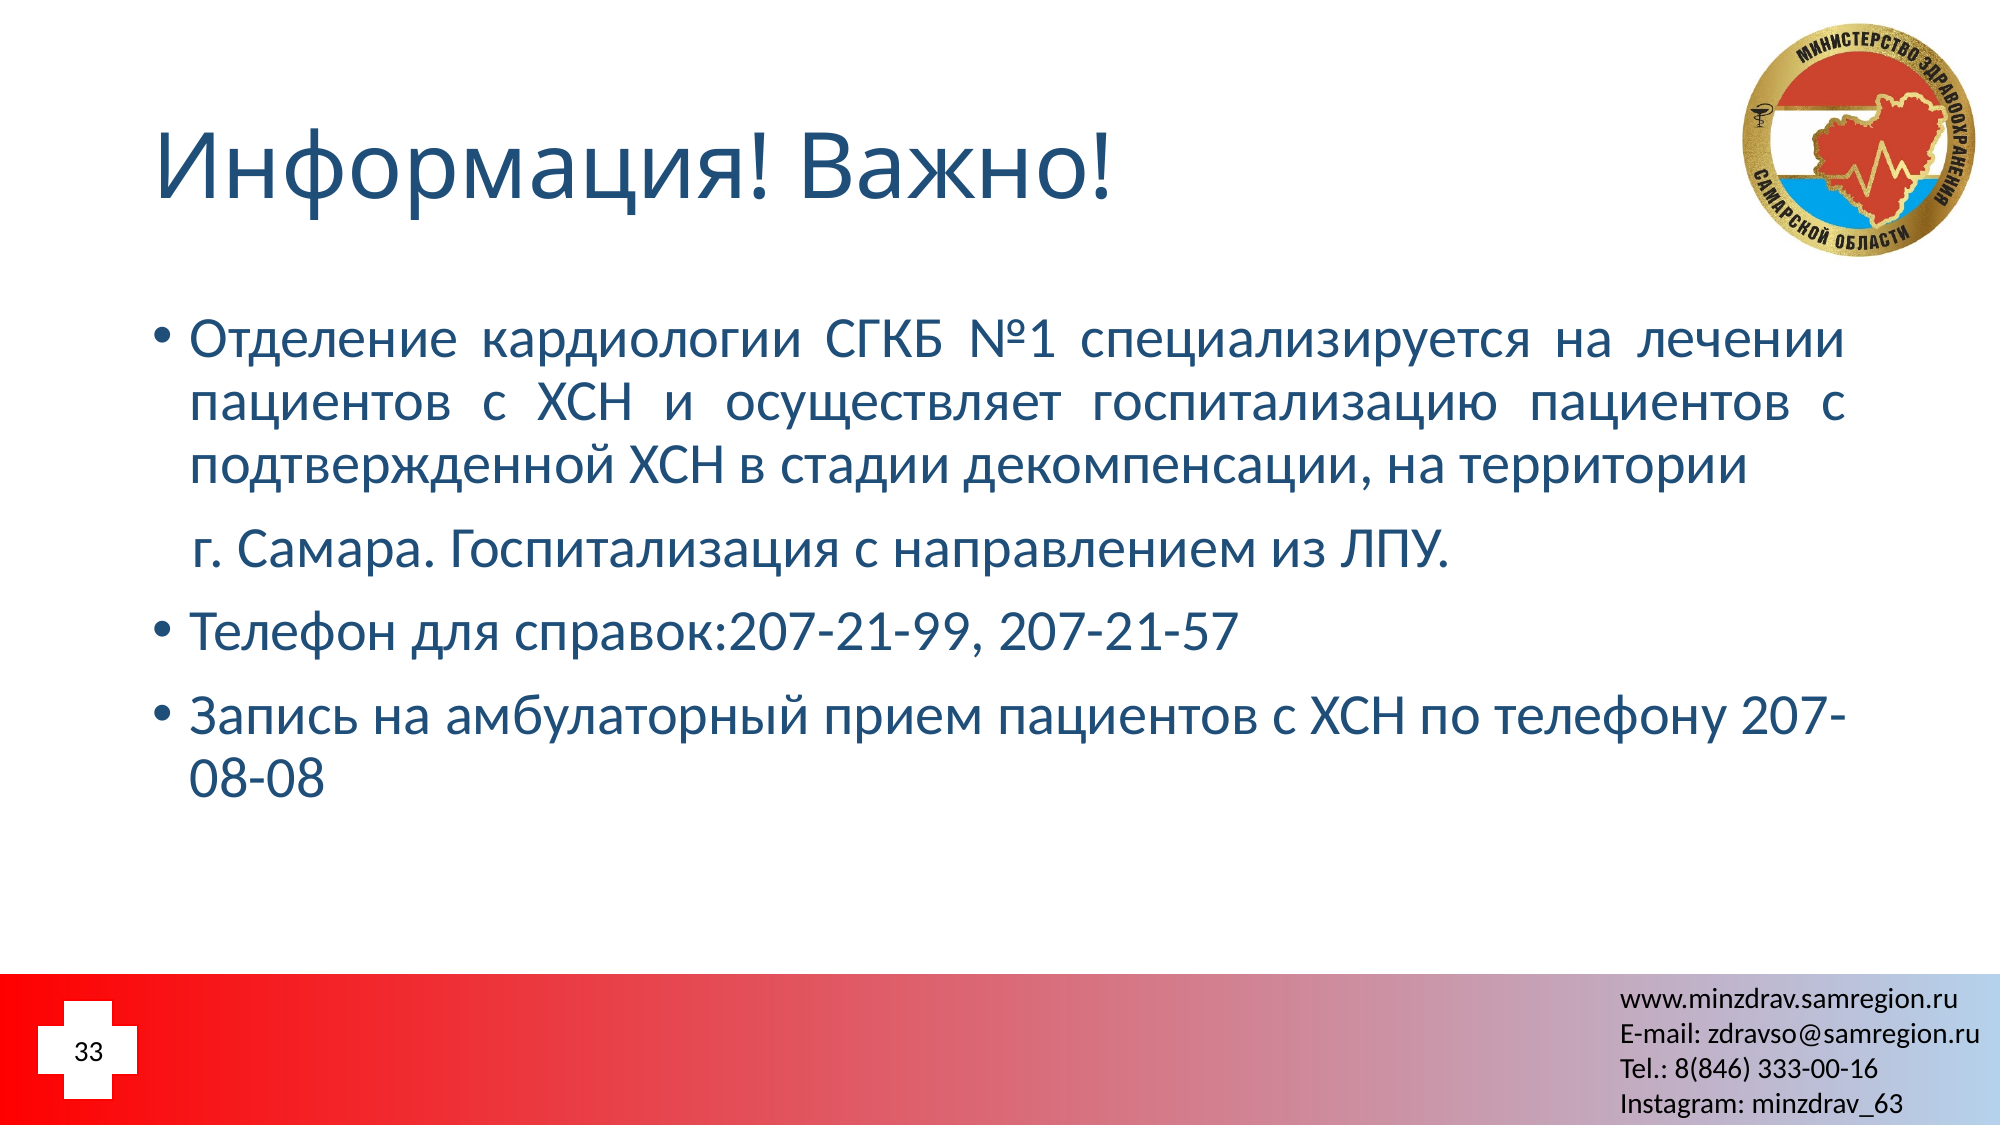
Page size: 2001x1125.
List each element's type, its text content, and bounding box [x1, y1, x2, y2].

list Отделение кардиологии СГКБ №1 специализируется на лечении пациентов с ХСН и осуществляет госпитализацию пациентов с подтвержденной ХСН в стадии декомпенсации, на территории г. Самара. Госпитализация с направлением из ЛПУ. Телефон для справок:207-21-99, 207-21-57 Запись на амбулаторный прием пациентов с ХСН по телефону 207-08-08 [137, 299, 1863, 925]
title Информация! Важно! [137, 59, 1700, 278]
slide_number 33 [42, 1012, 136, 1088]
picture [1725, 2, 1982, 268]
